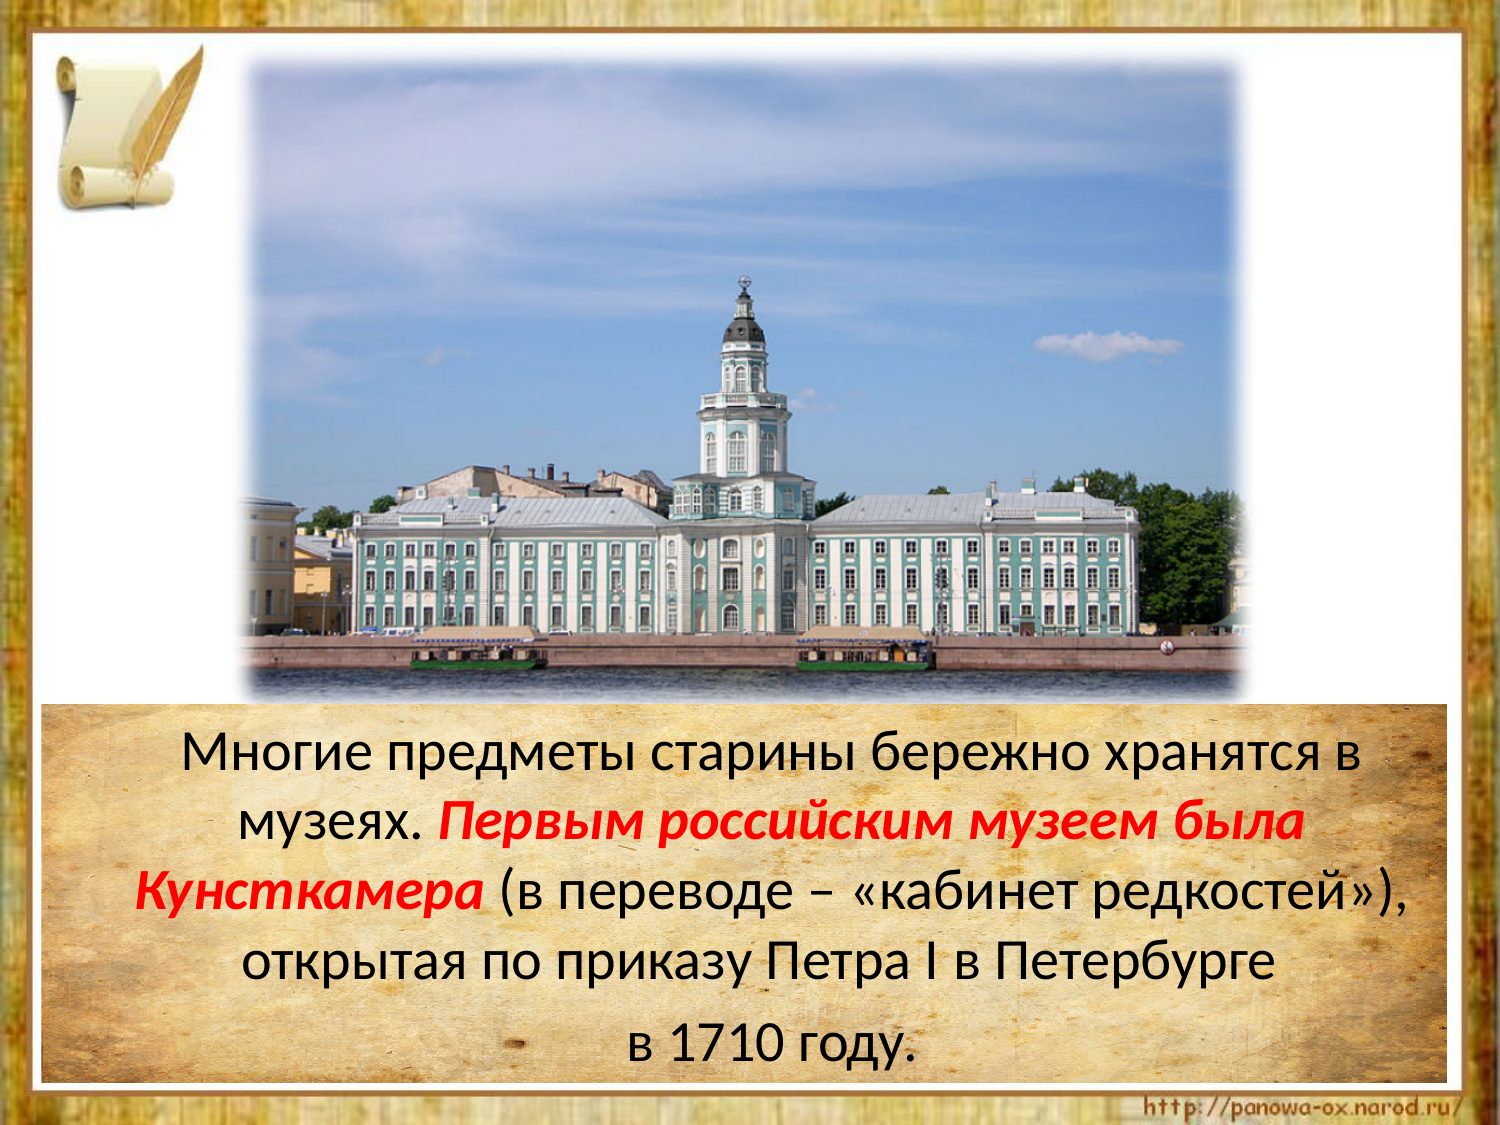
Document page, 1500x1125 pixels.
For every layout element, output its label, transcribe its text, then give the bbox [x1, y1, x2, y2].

list Многие предметы старины бережно хранятся в музеях. Первым российским музеем была Кунсткамера (в переводе – «кабинет редкостей»), открытая по приказу Петра I в Петербурге в 1710 году. [41, 704, 1447, 1083]
picture [0, 0, 1500, 1125]
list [229, 42, 1259, 717]
